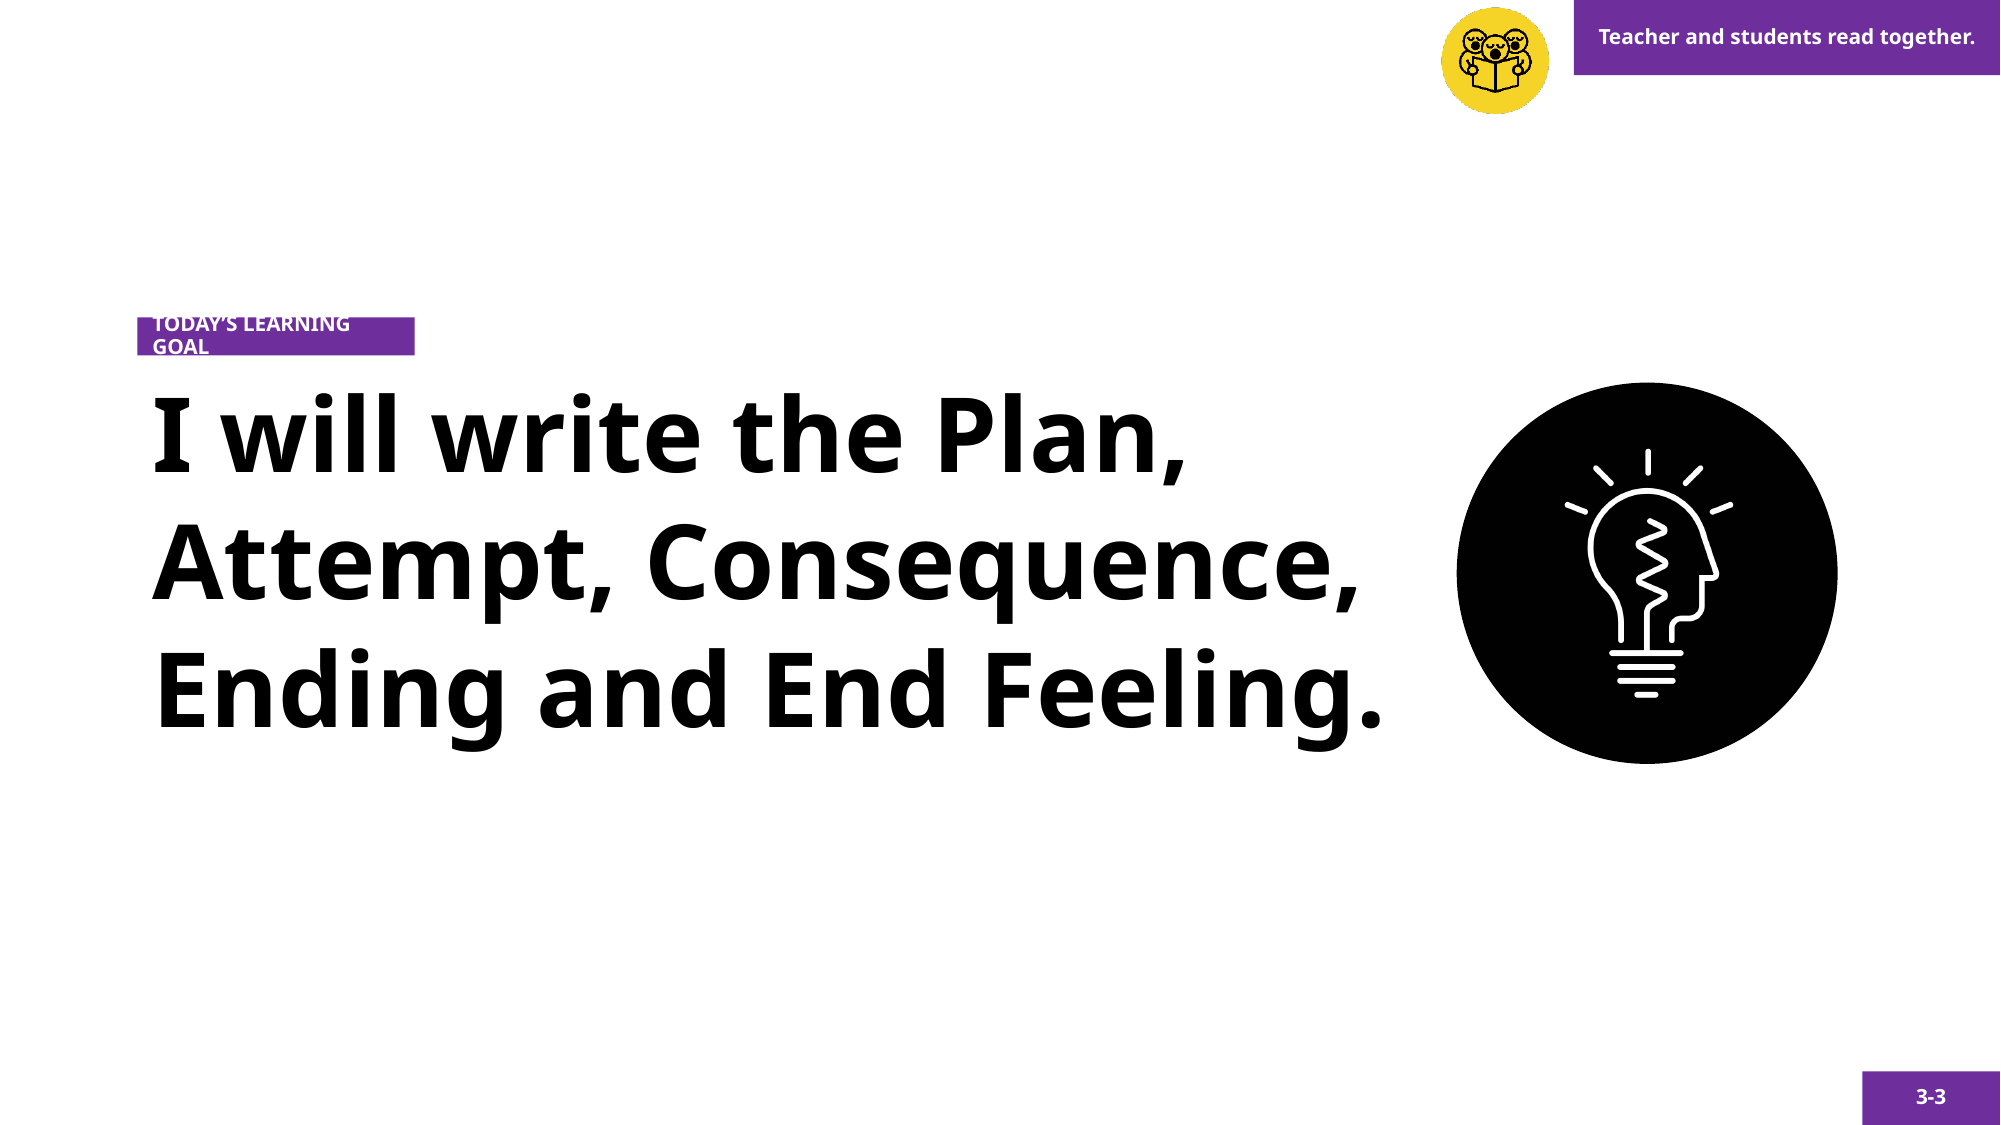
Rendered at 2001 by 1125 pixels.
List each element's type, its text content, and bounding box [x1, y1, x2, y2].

picture [1456, 382, 1838, 764]
list 3-3 [1862, 1071, 2000, 1125]
title I will write the Plan, Attempt, Consequence, Ending and End Feeling. [137, 363, 1412, 859]
text_box Teacher and students read together. [1573, 0, 2000, 76]
picture [1439, 5, 1551, 116]
subtitle TODAY’S LEARNING GOAL [137, 317, 415, 356]
